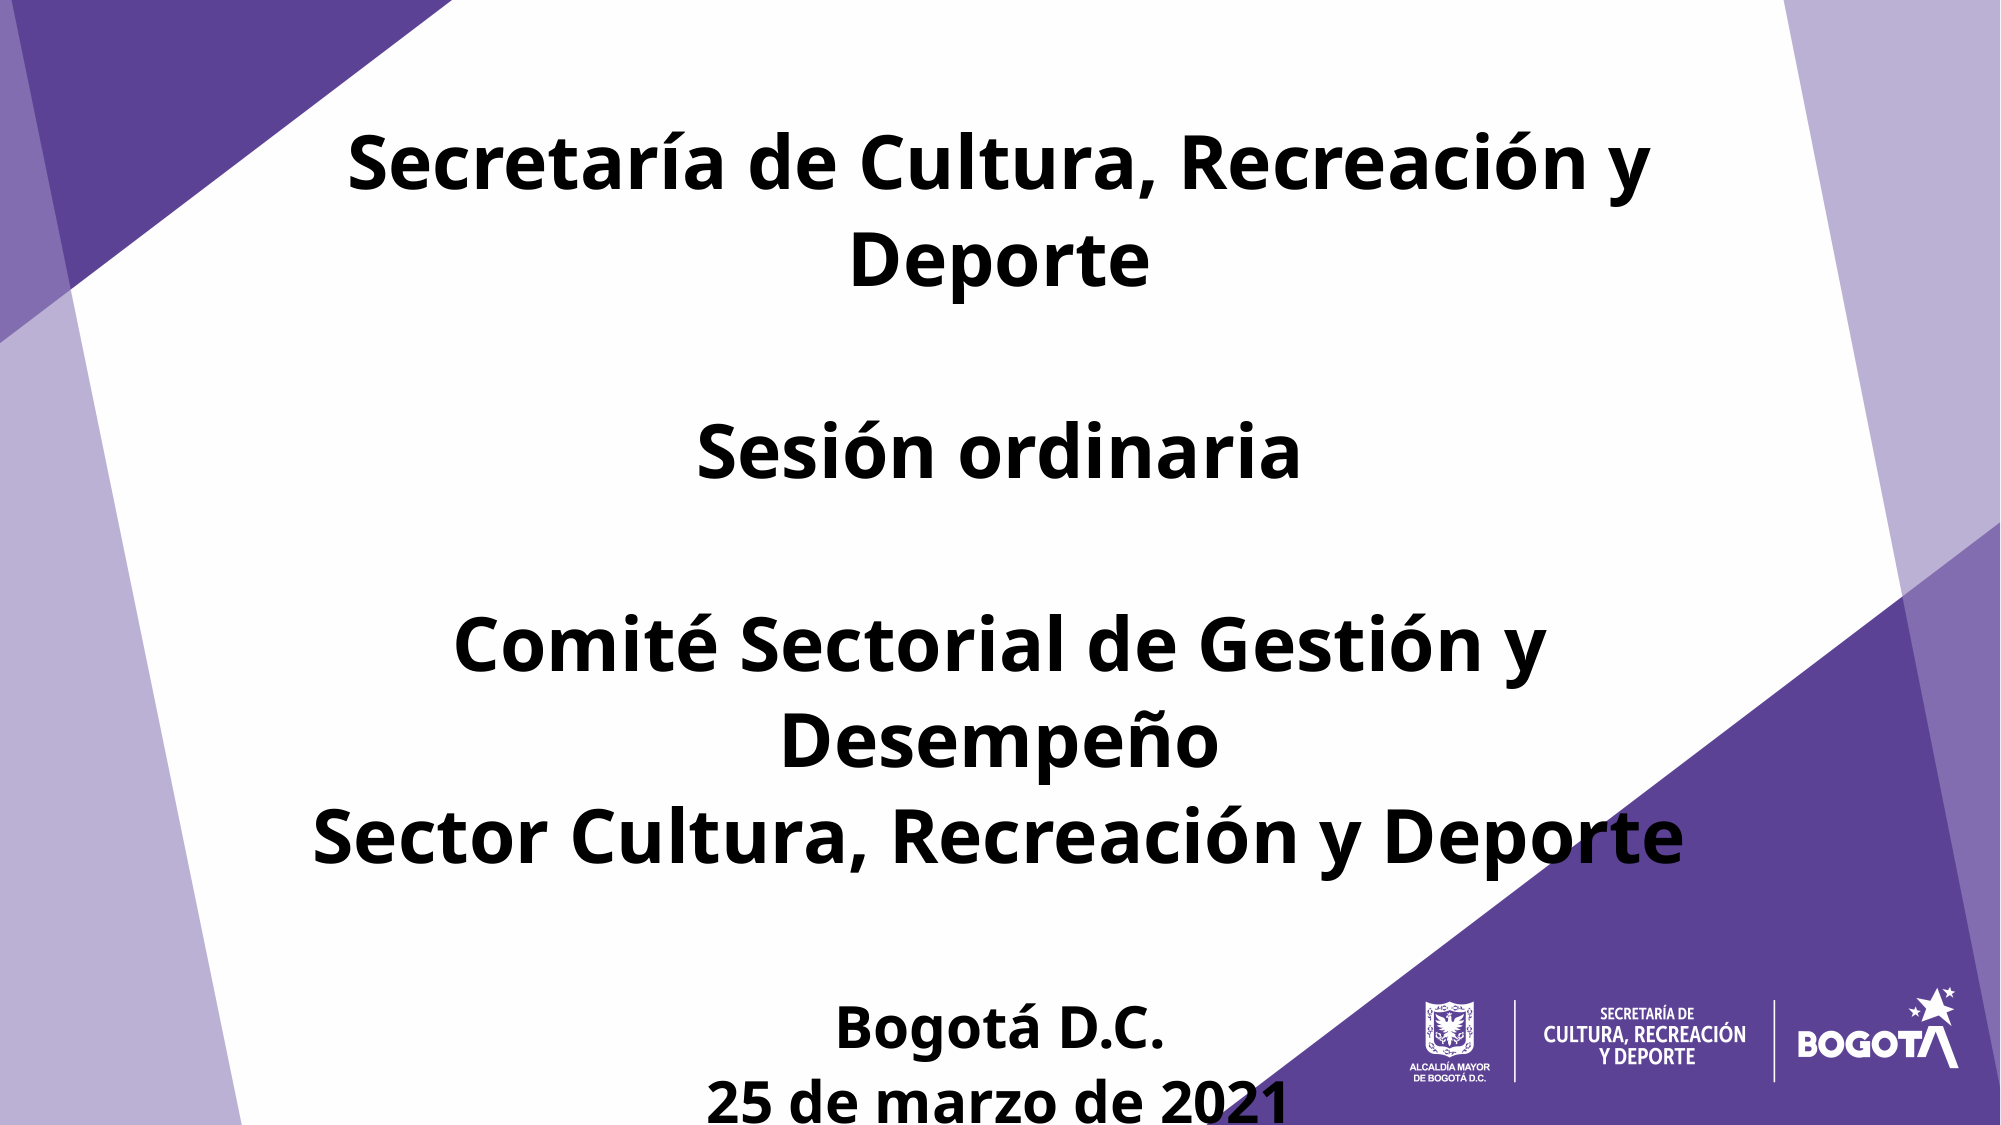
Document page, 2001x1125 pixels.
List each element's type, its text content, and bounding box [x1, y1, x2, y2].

text_box Secretaría de Cultura, Recreación y Deporte Sesión ordinaria Comité Sectorial de Gestión y Desempeño Sector Cultura, Recreación y Deporte Bogotá D.C. 25 de marzo de 2021 [207, 198, 1793, 1046]
picture [0, 0, 2001, 1125]
